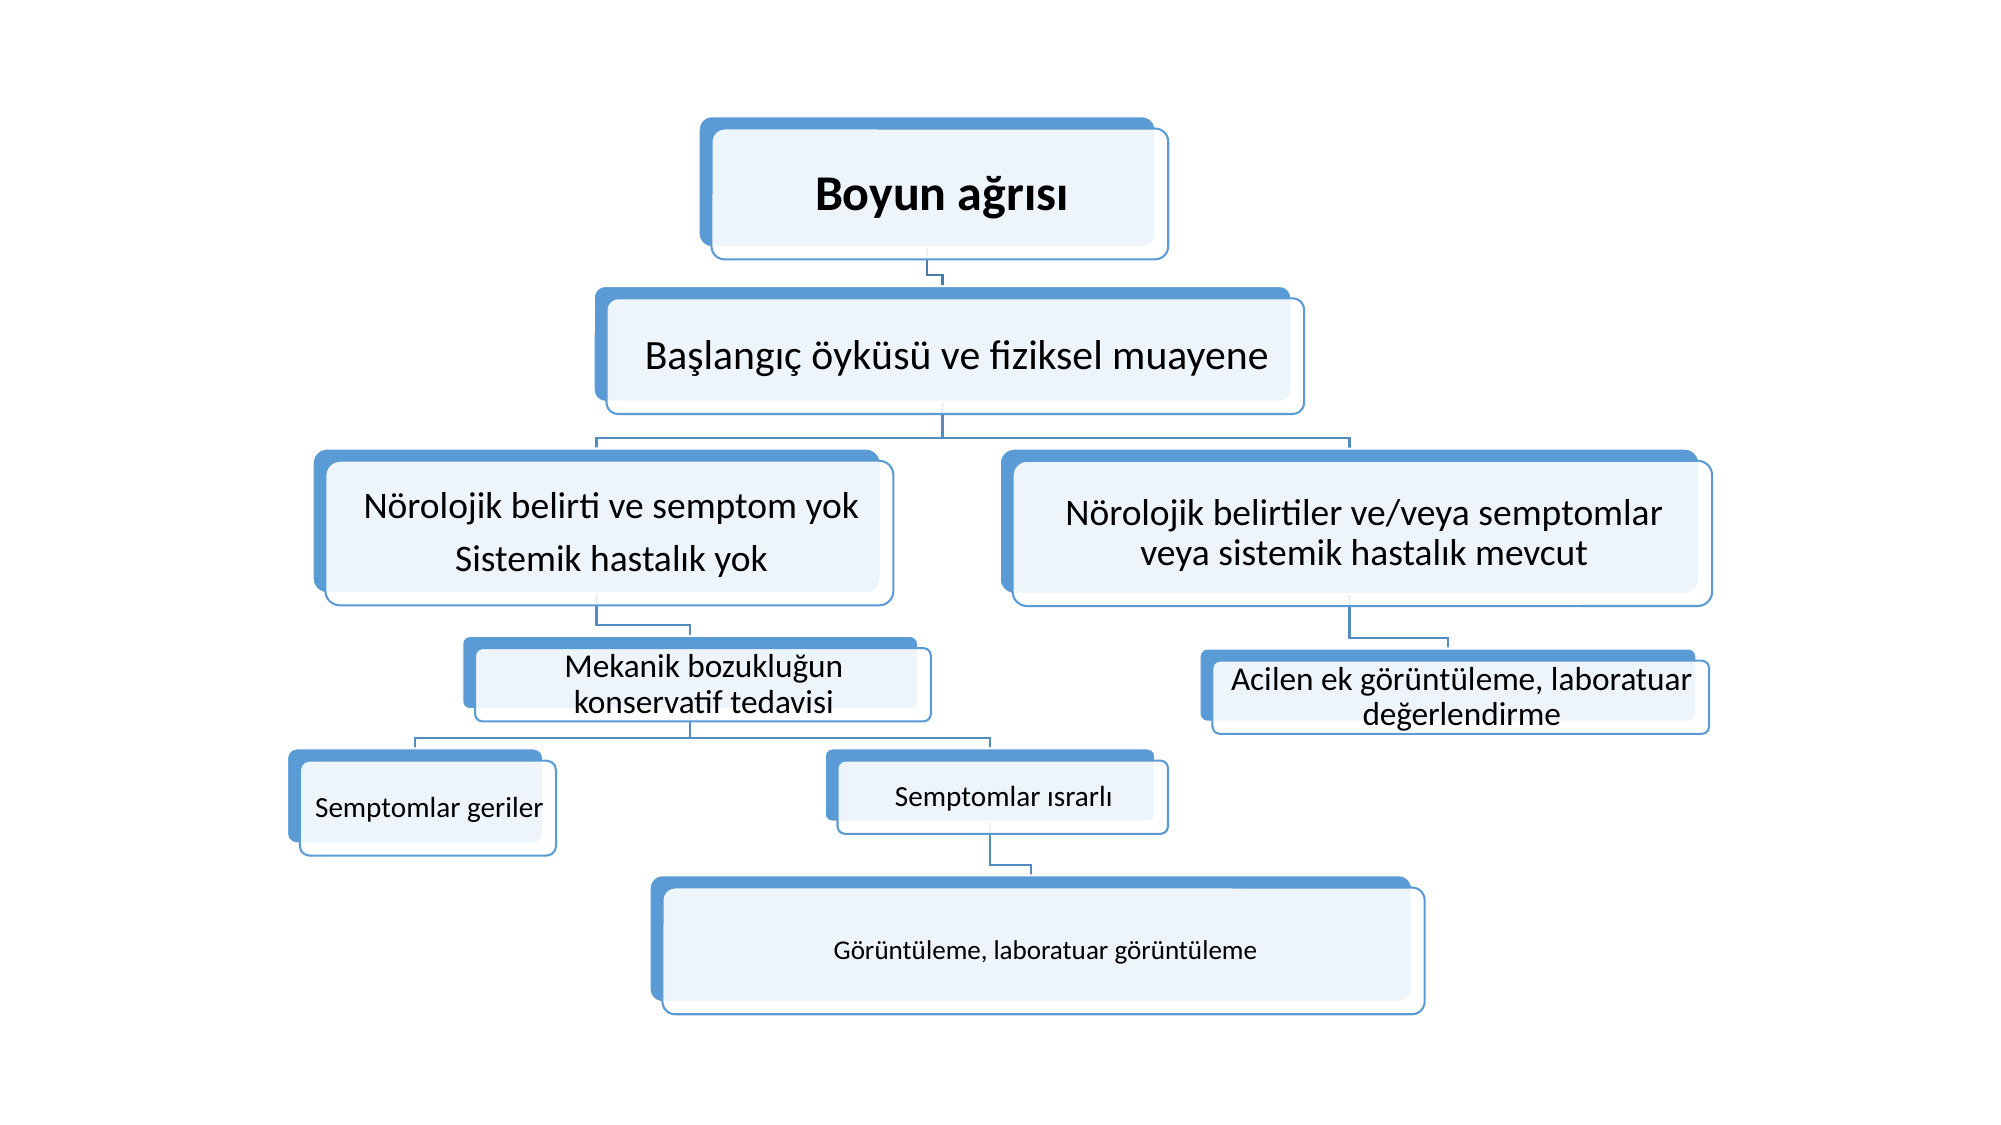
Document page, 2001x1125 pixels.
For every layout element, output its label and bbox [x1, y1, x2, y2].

text_box [274, 0, 1713, 1088]
